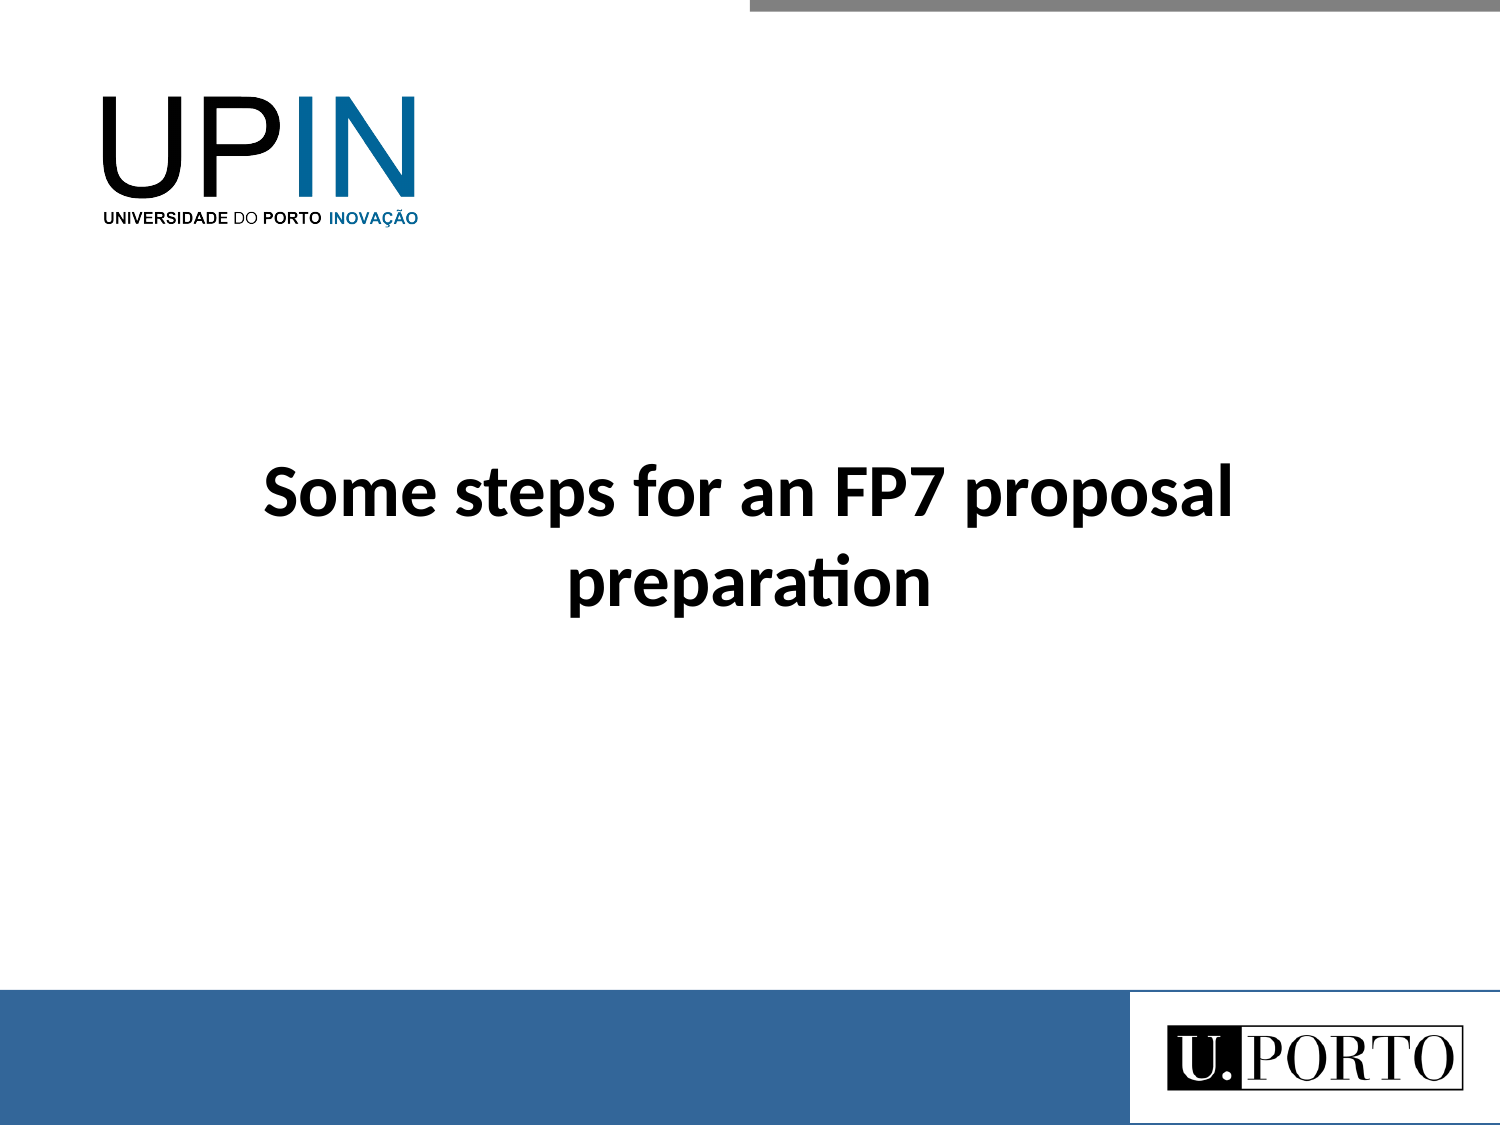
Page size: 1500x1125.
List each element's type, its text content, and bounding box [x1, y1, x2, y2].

text_box Some steps for an FP7 proposal preparation [81, 433, 1418, 879]
picture [1130, 992, 1500, 1123]
picture [88, 66, 443, 231]
